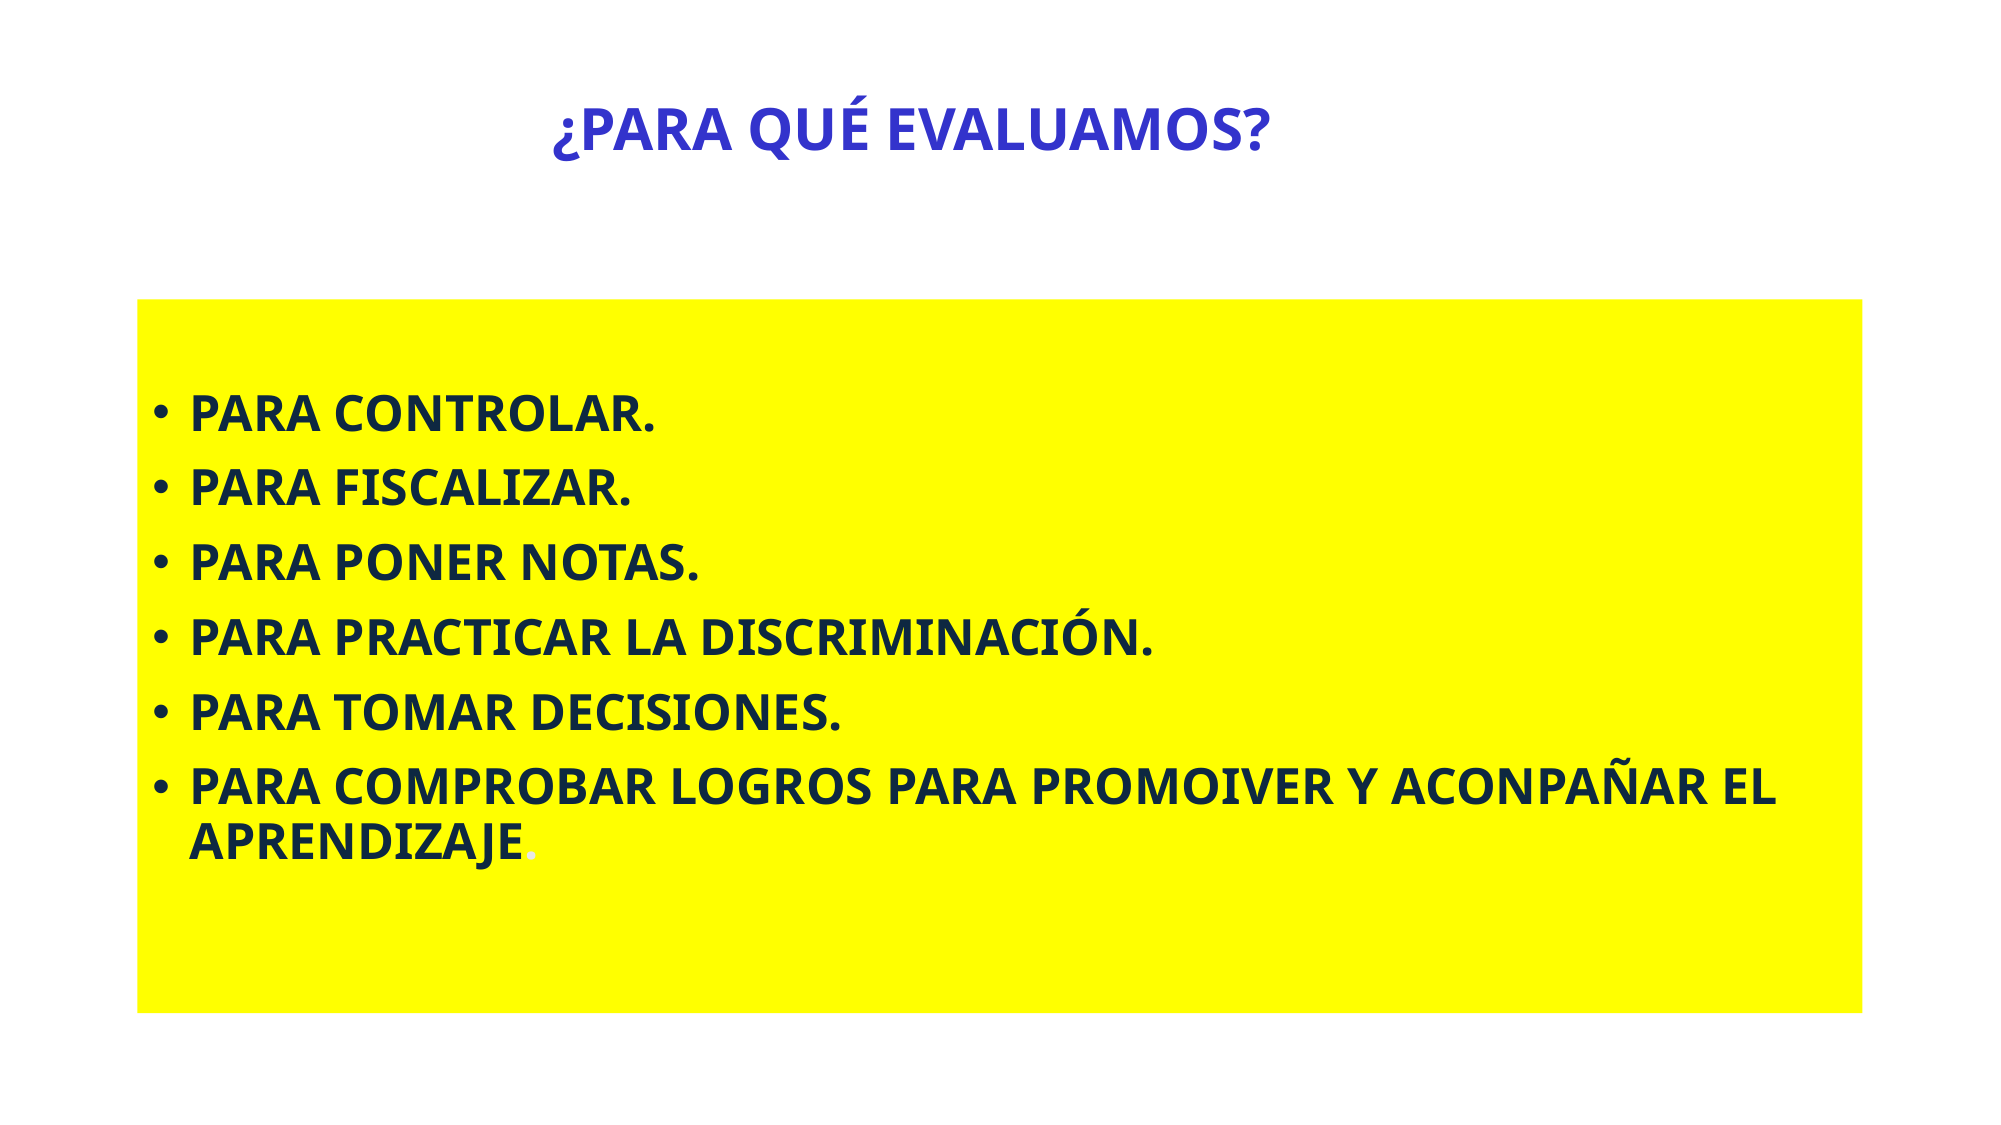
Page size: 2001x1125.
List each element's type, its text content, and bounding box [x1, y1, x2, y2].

title ¿PARA QUÉ EVALUAMOS? [362, 66, 1461, 197]
list PARA CONTROLAR. PARA FISCALIZAR. PARA PONER NOTAS. PARA PRACTICAR LA DISCRIMINACIÓN. PARA TOMAR DECISIONES. PARA COMPROBAR LOGROS PARA PROMOIVER Y ACONPAÑAR EL APRENDIZAJE. [137, 299, 1863, 1014]
